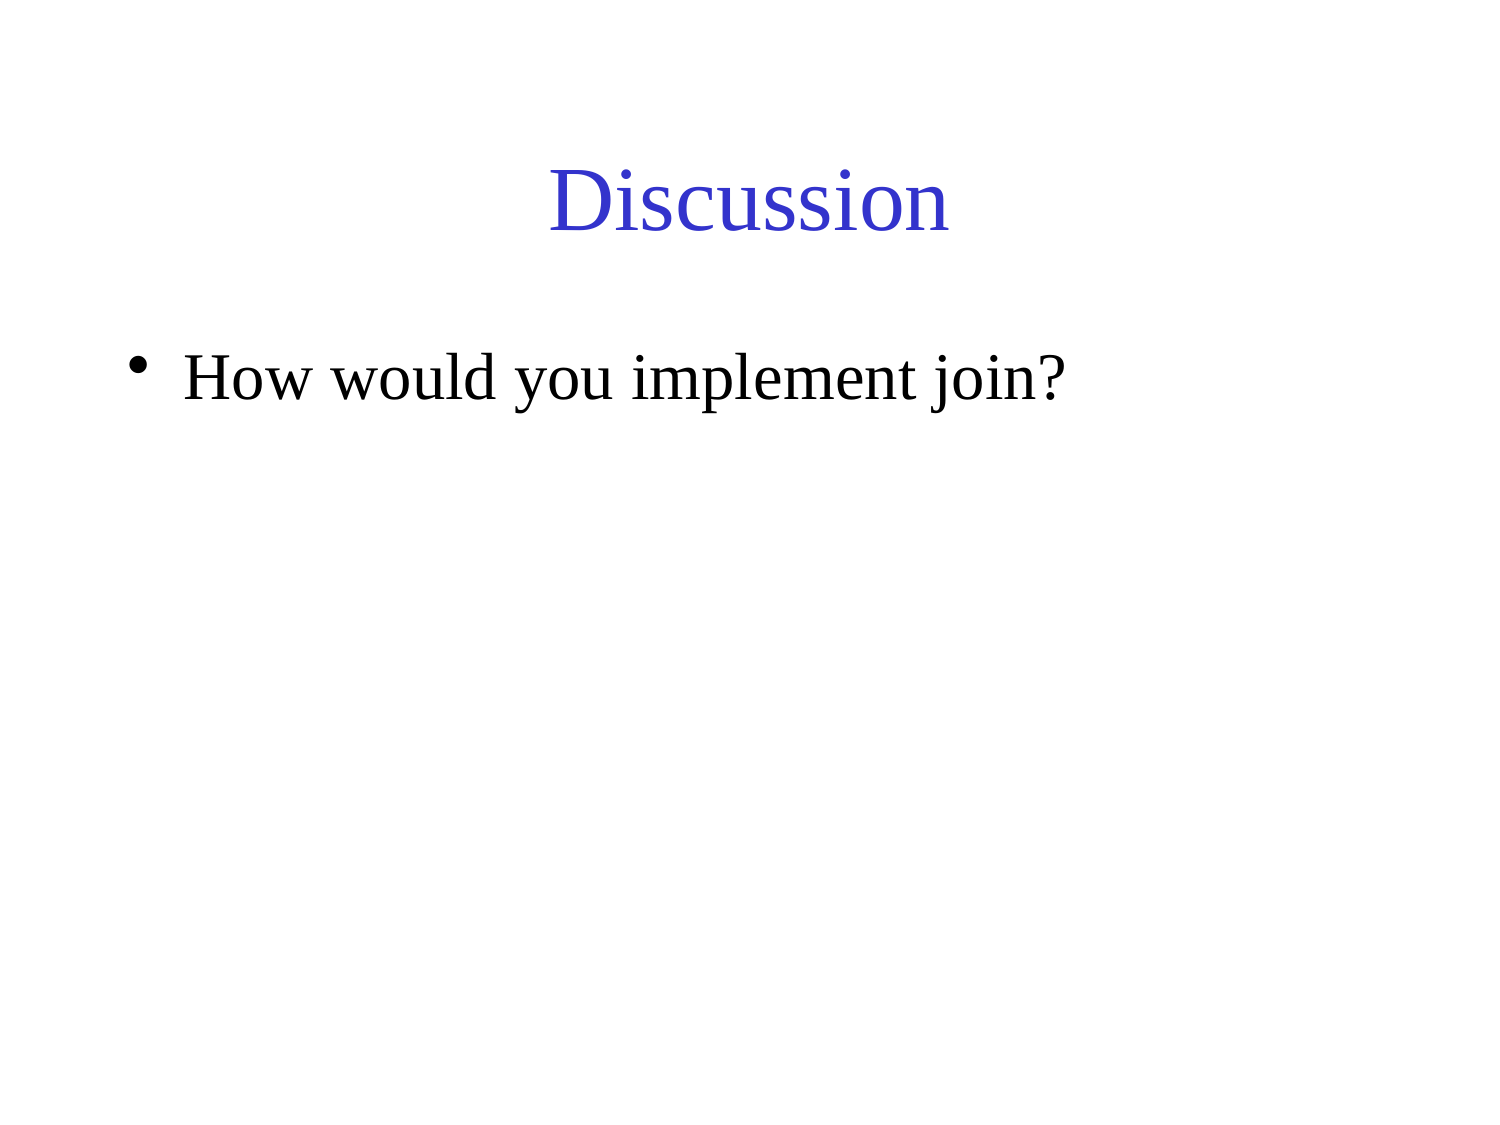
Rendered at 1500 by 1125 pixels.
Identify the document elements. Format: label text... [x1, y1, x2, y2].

title Discussion [112, 99, 1388, 288]
list How would you implement join? [112, 324, 1388, 1001]
